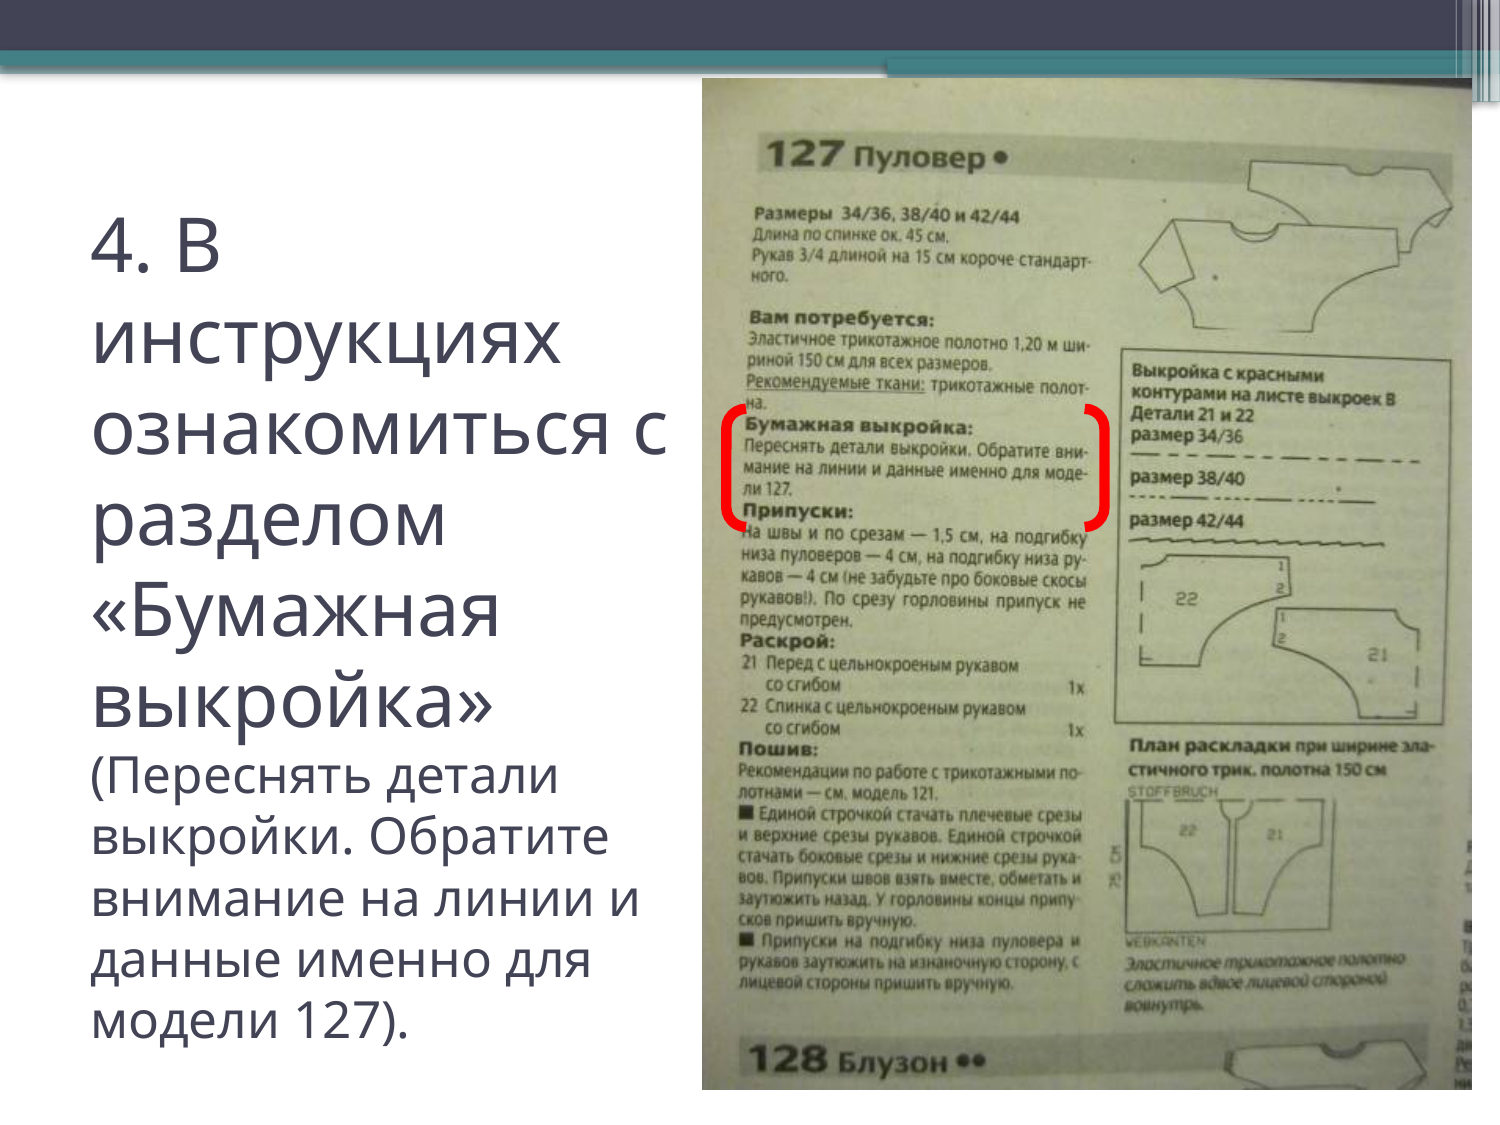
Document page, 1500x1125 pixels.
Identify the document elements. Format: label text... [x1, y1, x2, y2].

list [702, 77, 1472, 1090]
title 4. В инструкциях ознакомиться с разделом «Бумажная выкройка» (Переснять детали выкройки. Обратите внимание на линии и данные именно для модели 127). [74, 187, 695, 1059]
